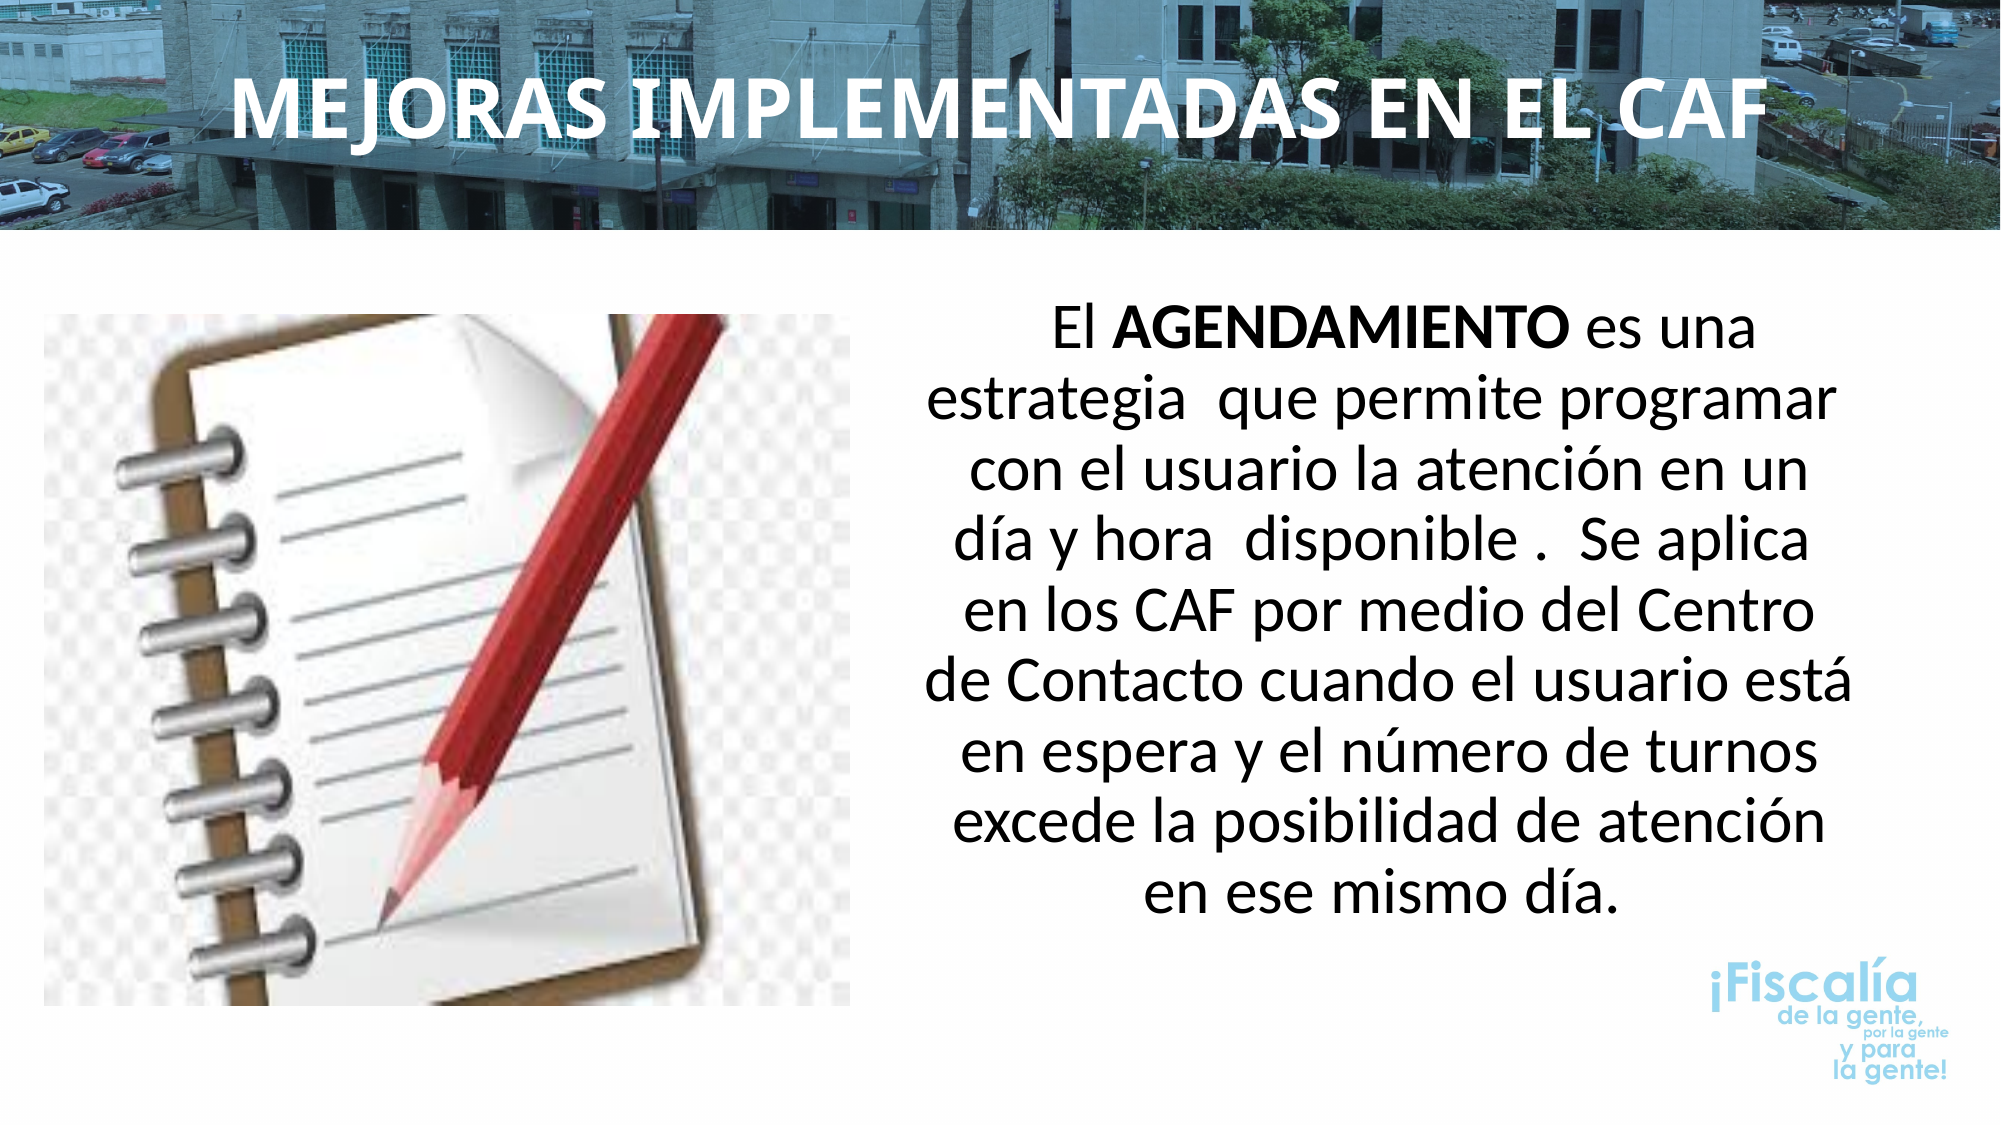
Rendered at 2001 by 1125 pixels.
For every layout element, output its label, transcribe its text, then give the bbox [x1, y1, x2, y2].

list El AGENDAMIENTO es una estrategia que permite programar con el usuario la atención en un día y hora disponible . Se aplica en los CAF por medio del Centro de Contacto cuando el usuario está en espera y el número de turnos excede la posibilidad de atención en ese mismo día. [916, 284, 1864, 962]
title MEJORAS IMPLEMENTADAS EN EL CAF [194, 49, 1806, 165]
picture [0, 0, 2001, 1125]
